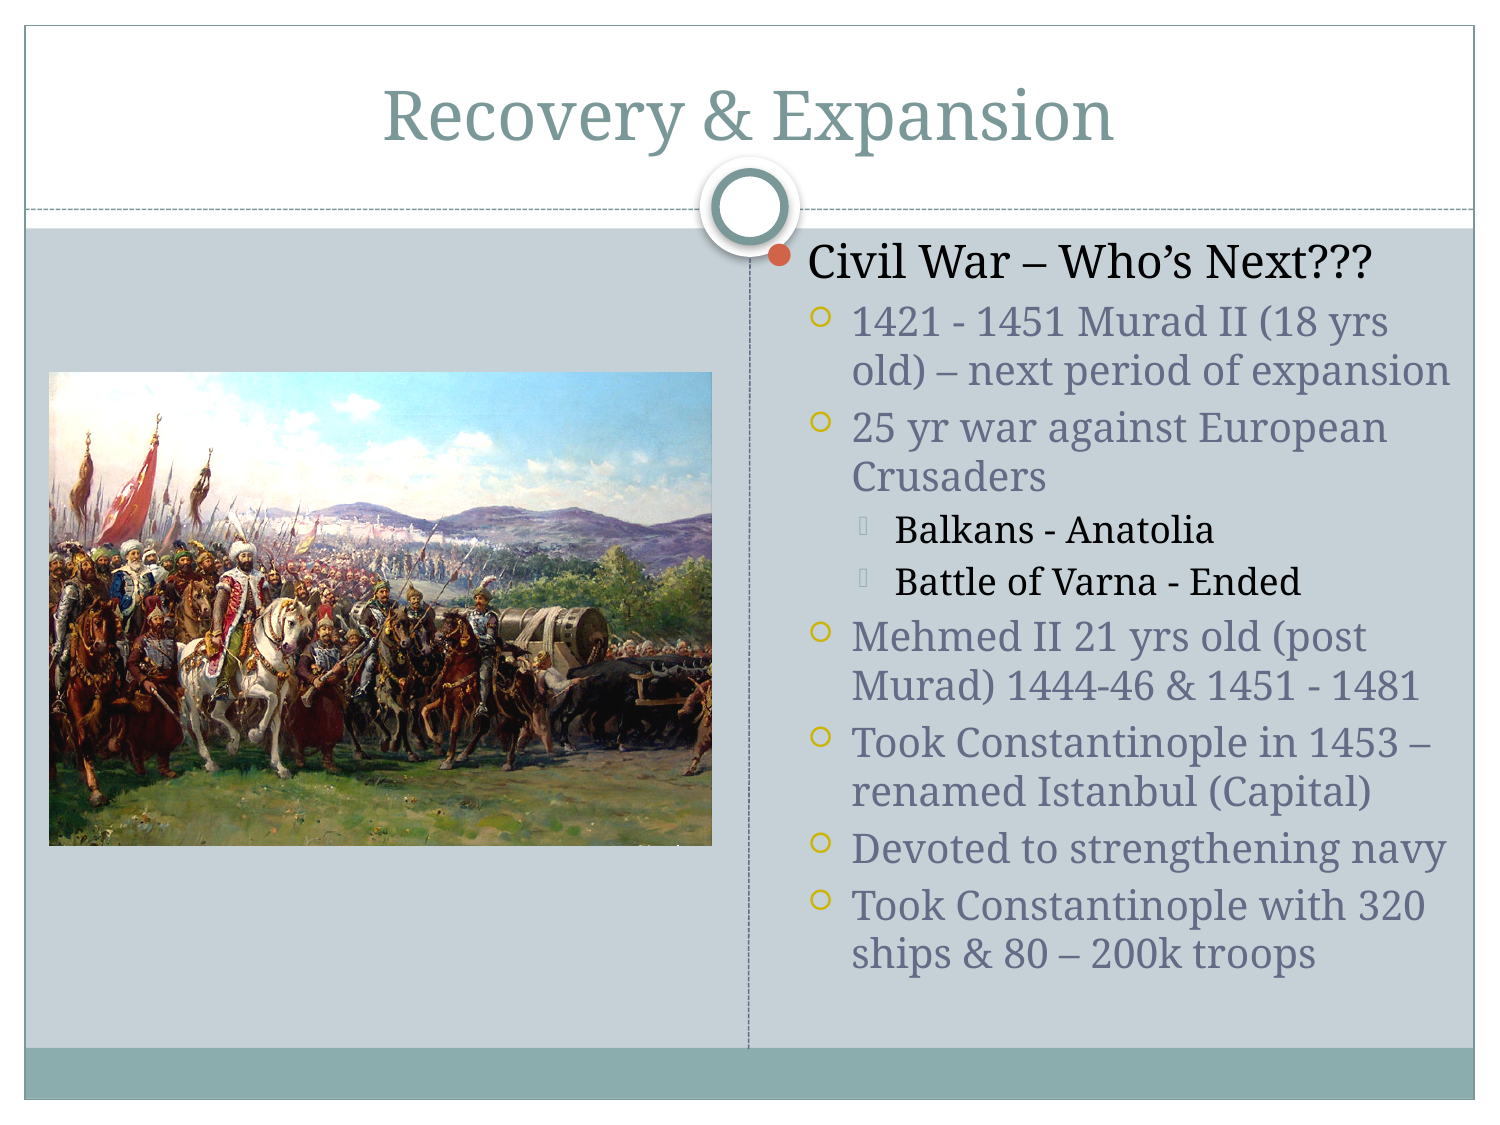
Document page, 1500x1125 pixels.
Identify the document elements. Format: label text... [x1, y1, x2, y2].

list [49, 372, 713, 846]
title Recovery & Expansion [49, 37, 1450, 162]
list Civil War – Who’s Next??? 1421 - 1451 Murad II (18 yrs old) – next period of expansion 25 yr war against European Crusaders Balkans - Anatolia Battle of Varna - Ended Mehmed II 21 yrs old (post Murad) 1444-46 & 1451 - 1481 Took Constantinople in 1453 – renamed Istanbul (Capital) Devoted to strengthening navy Took Constantinople with 320 ships & 80 – 200k troops [750, 224, 1475, 1038]
